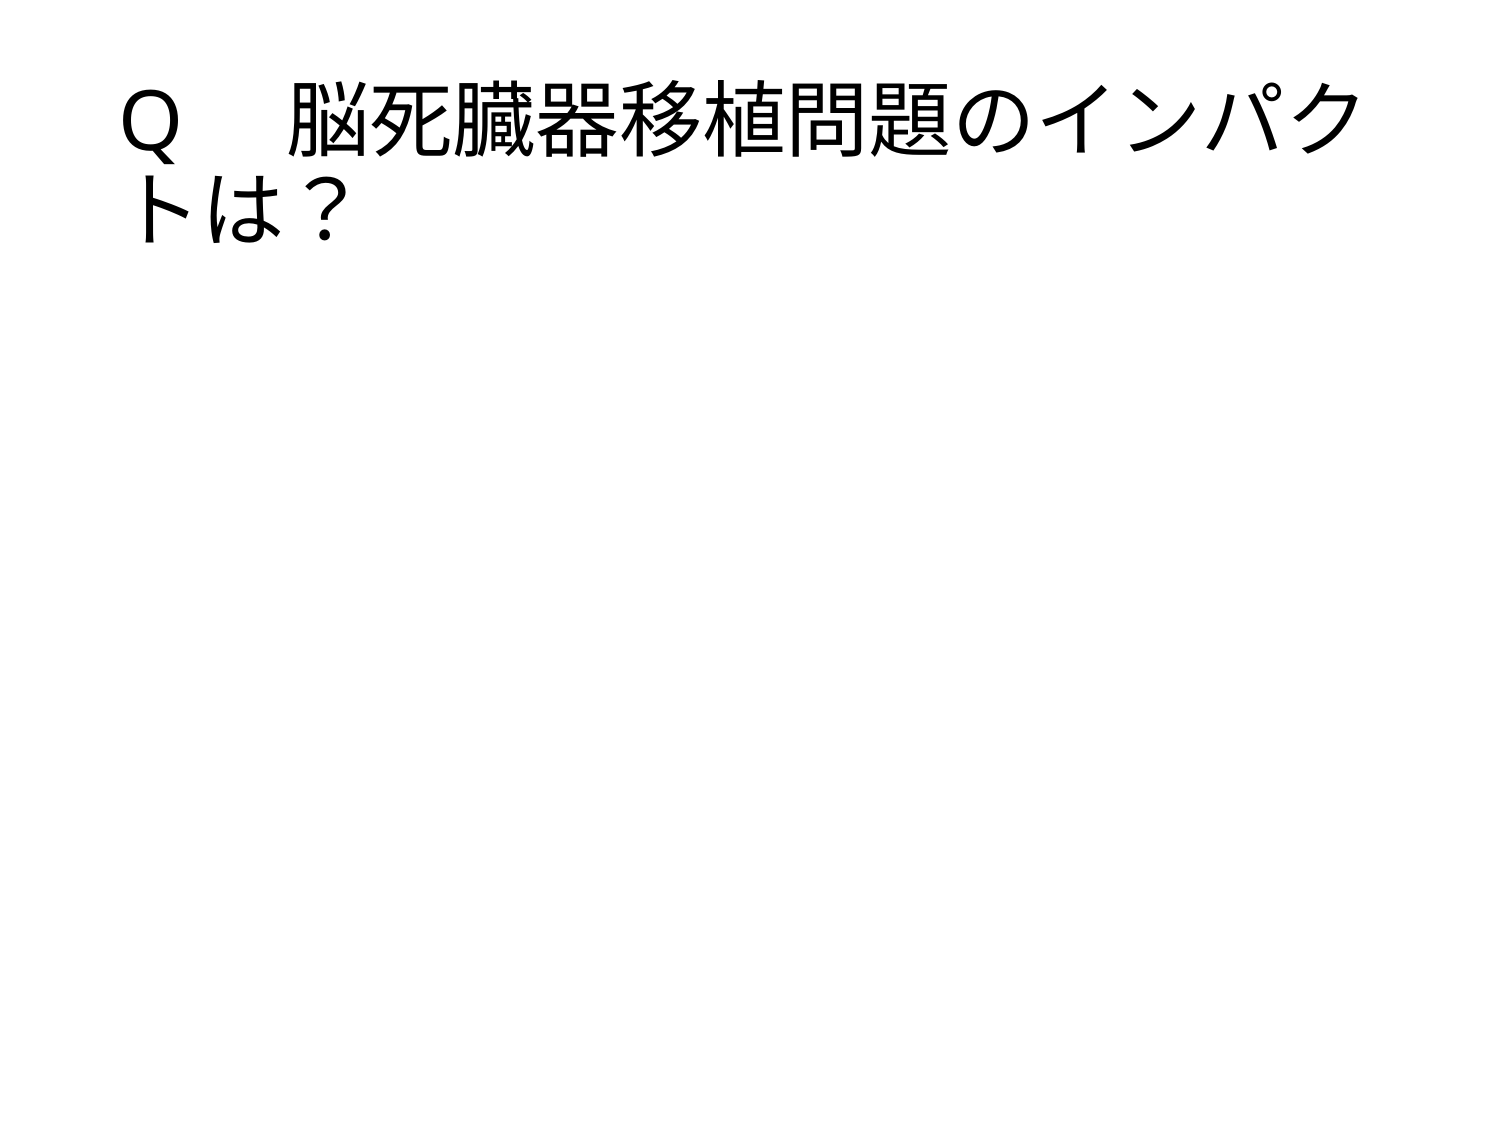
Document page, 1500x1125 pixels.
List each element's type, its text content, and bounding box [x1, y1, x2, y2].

title Q 脳死臓器移植問題のインパクトは？ [103, 59, 1397, 278]
